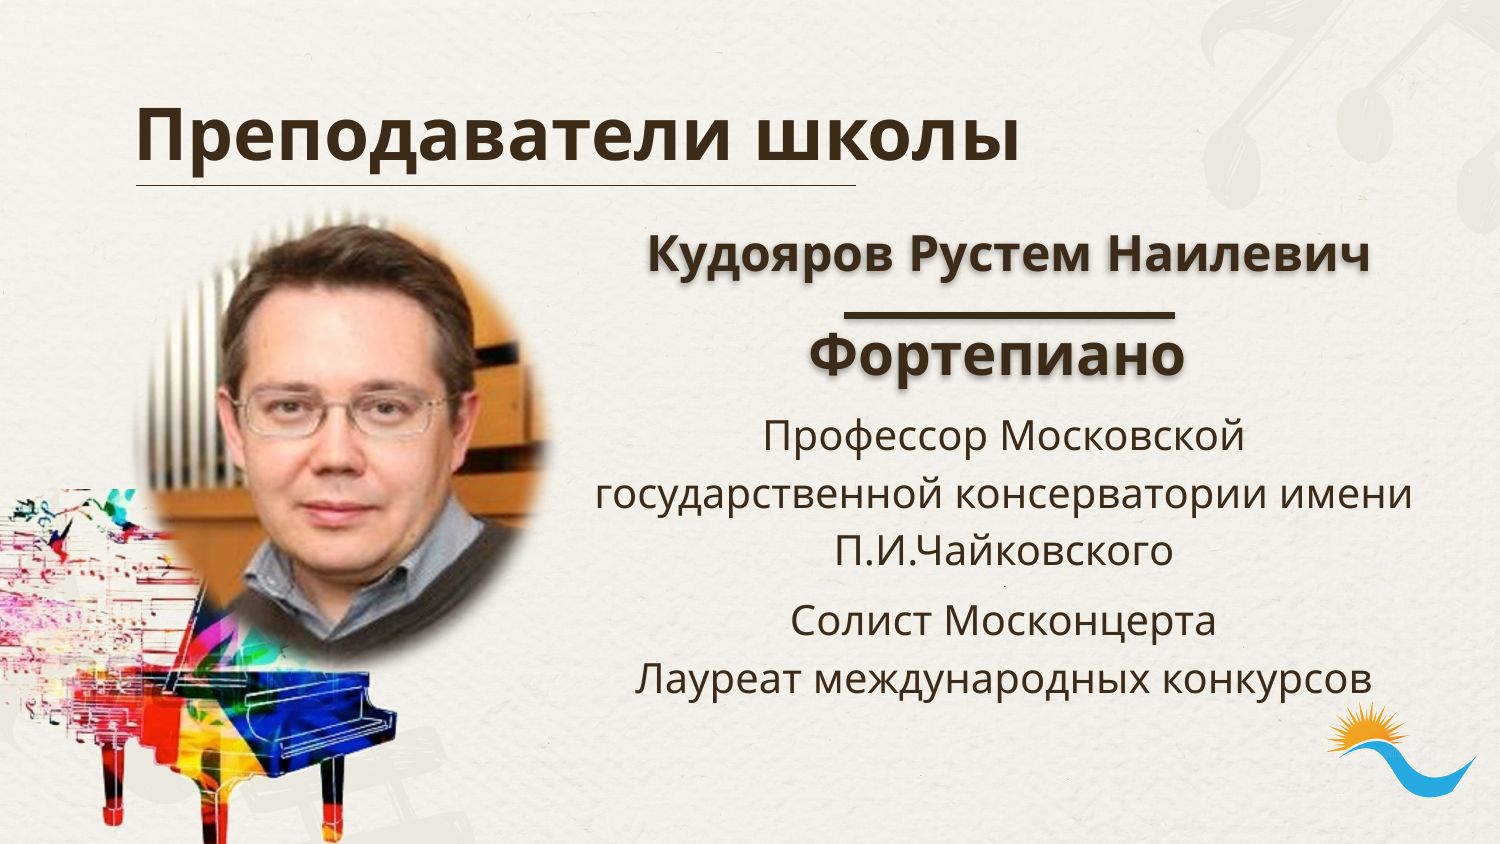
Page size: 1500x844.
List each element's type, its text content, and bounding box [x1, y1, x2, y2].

picture [1281, 653, 1500, 844]
text_box Профессор Московской государственной консерватории имени П.И.Чайковского Солист Москонцерта Лауреат международных конкурсов [572, 386, 1436, 800]
list Кудояров Рустем Наилевич [572, 197, 1424, 304]
picture [0, 197, 562, 844]
title Преподаватели школы [118, 72, 1382, 201]
text_box Фортепиано [596, 291, 1377, 386]
